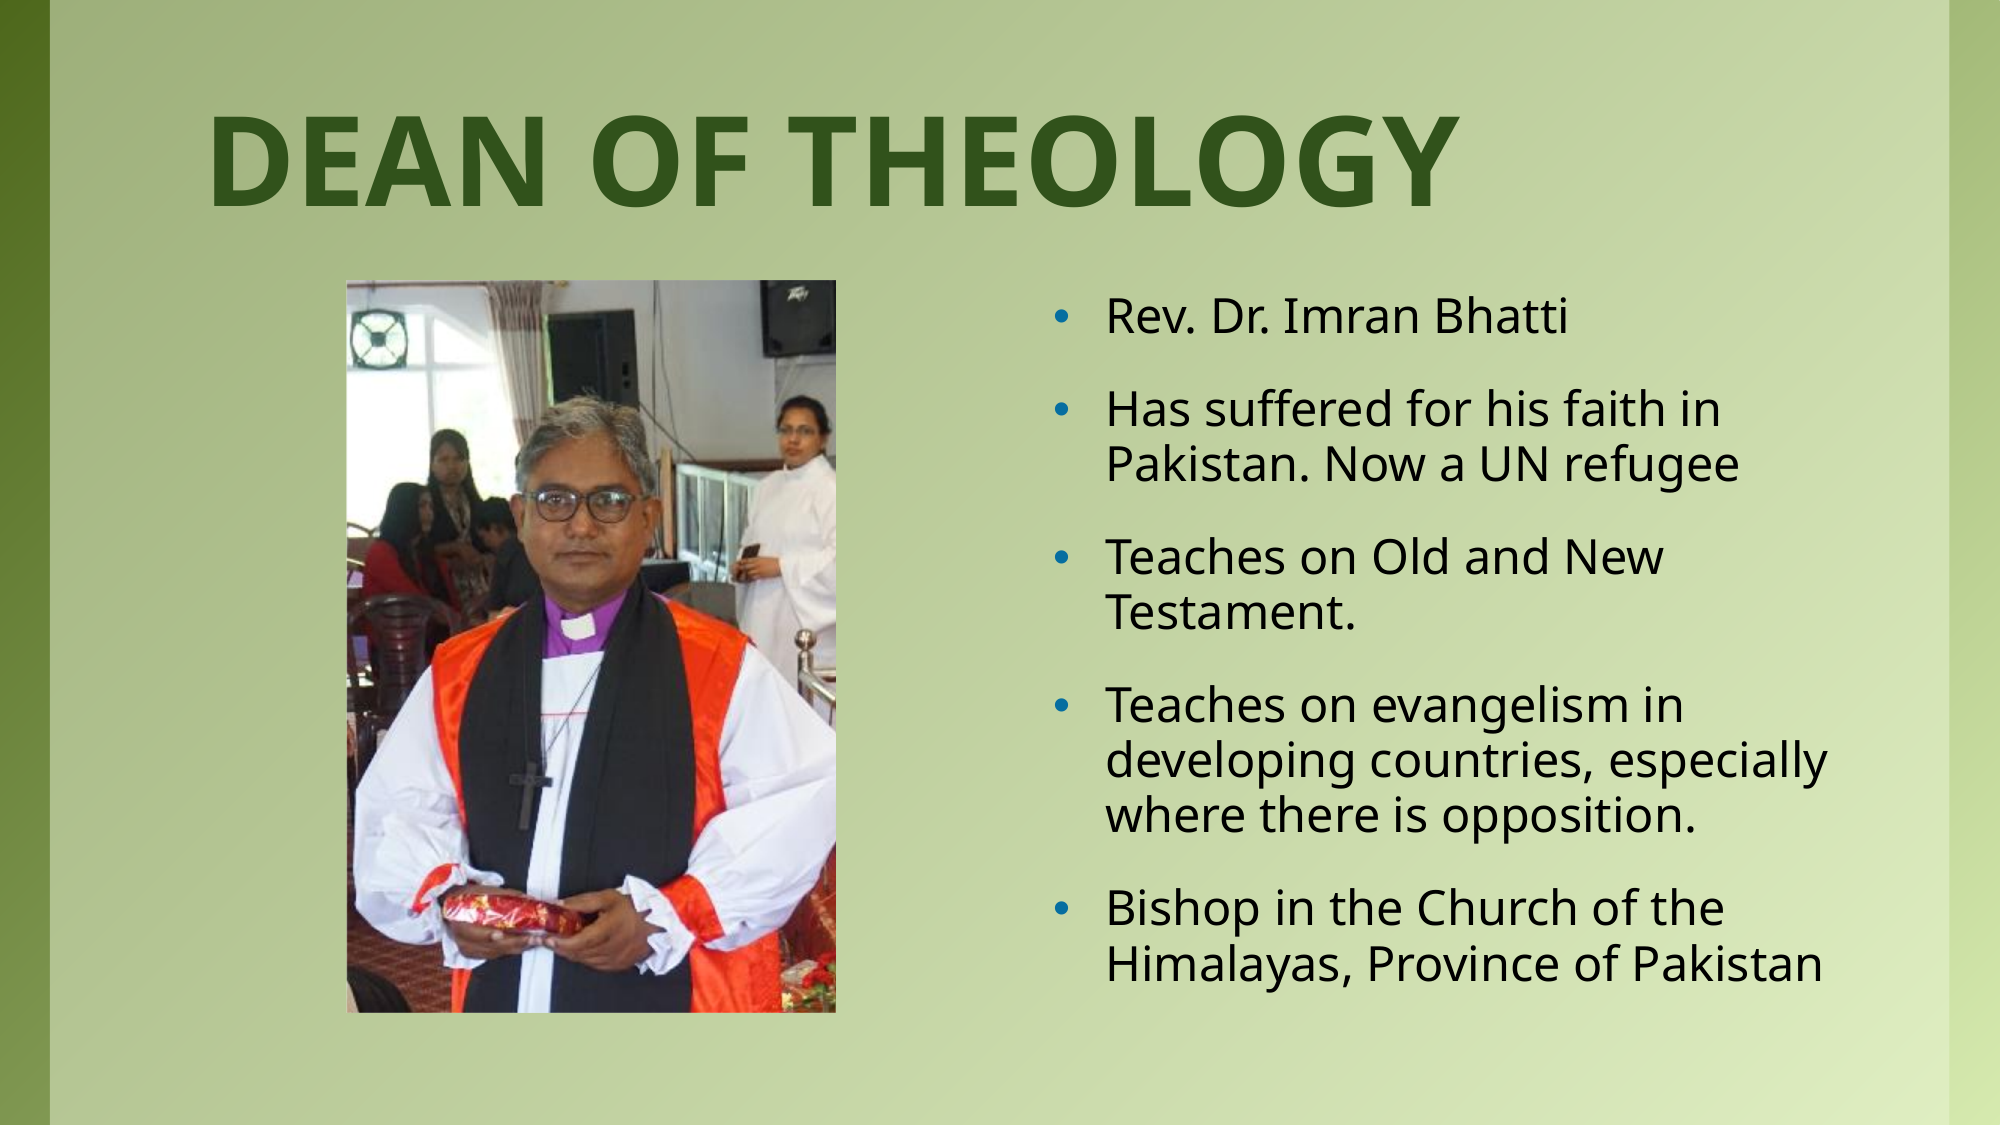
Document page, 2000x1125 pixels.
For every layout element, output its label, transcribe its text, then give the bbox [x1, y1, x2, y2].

list Rev. Dr. Imran Bhatti Has suffered for his faith in Pakistan. Now a UN refugee Teaches on Old and New Testament. Teaches on evangelism in developing countries, especially where there is opposition. Bishop in the Church of the Himalayas, Province of Pakistan [1033, 279, 1850, 1013]
picture [348, 891, 836, 1012]
picture [348, 281, 836, 401]
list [224, 401, 959, 891]
title Dean of Theology [183, 12, 1850, 242]
